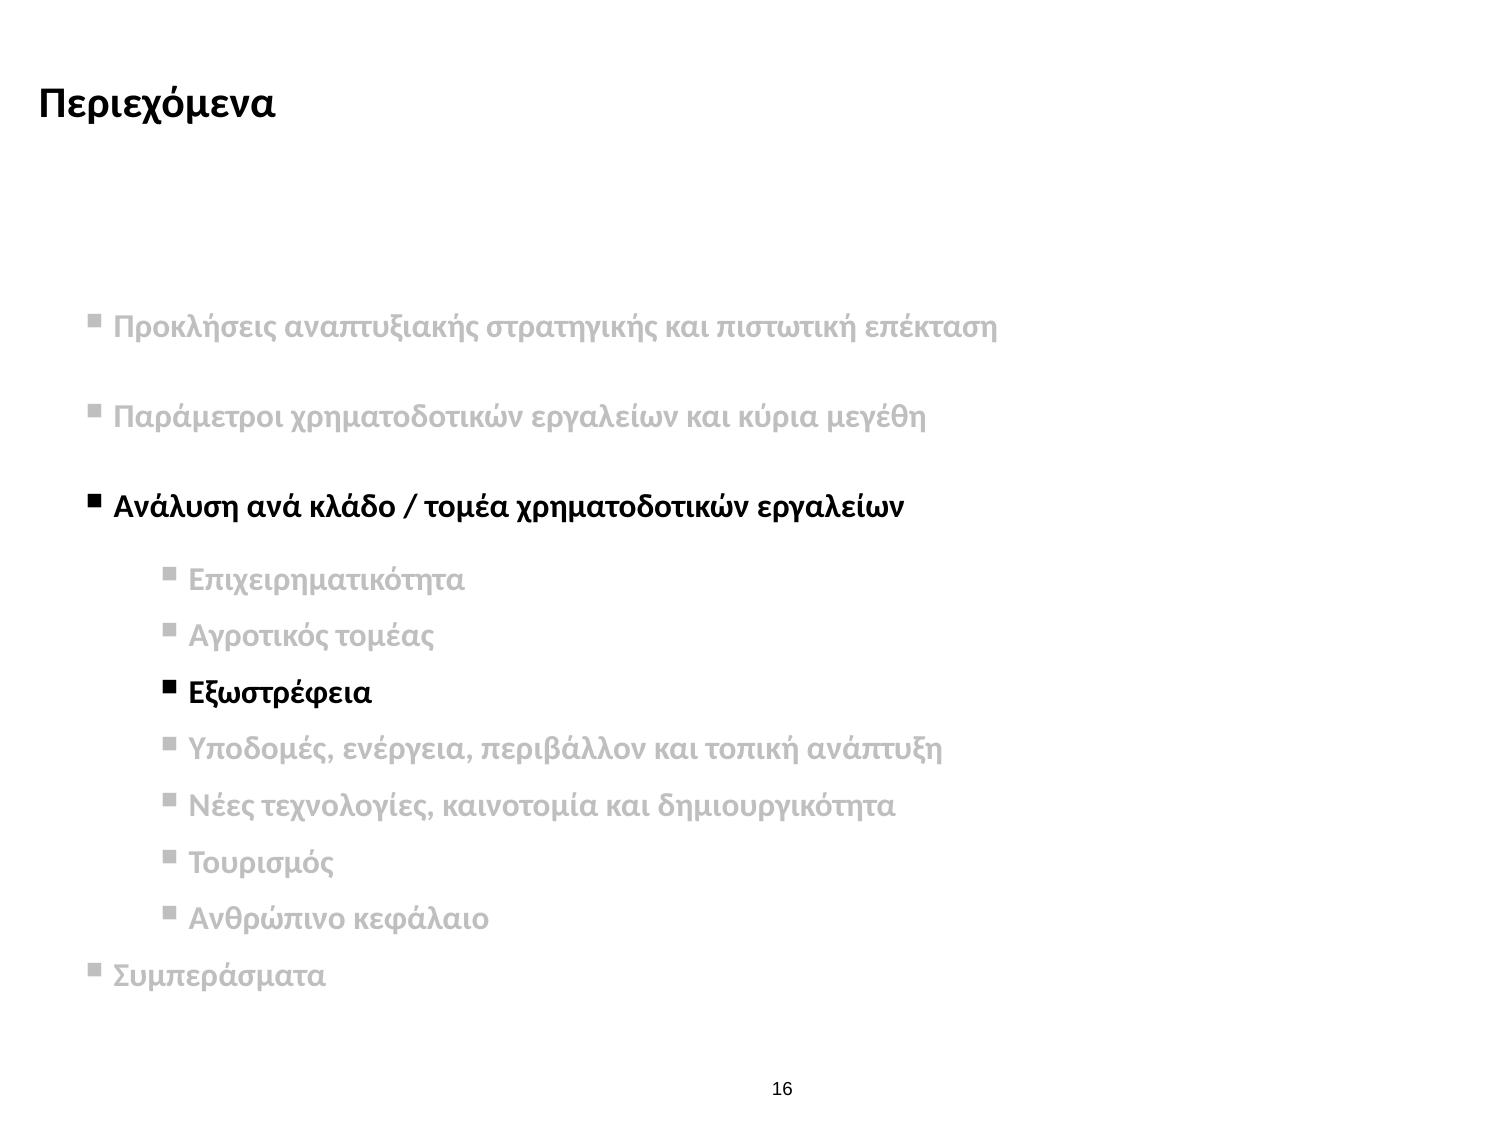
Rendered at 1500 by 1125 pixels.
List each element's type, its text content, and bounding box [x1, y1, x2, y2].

title Περιεχόμενα [23, 65, 1460, 227]
text_box Προκλήσεις αναπτυξιακής στρατηγικής και πιστωτική επέκταση Παράμετροι χρηματοδοτικών εργαλείων και κύρια μεγέθη Ανάλυση ανά κλάδο / τομέα χρηματοδοτικών εργαλείων Επιχειρηματικότητα Αγροτικός τομέας Εξωστρέφεια Υποδομές, ενέργεια, περιβάλλον και τοπική ανάπτυξη Νέες τεχνολογίες, καινοτομία και δημιουργικότητα Τουρισμός Ανθρώπινο κεφάλαιο Συμπεράσματα [71, 296, 1424, 970]
